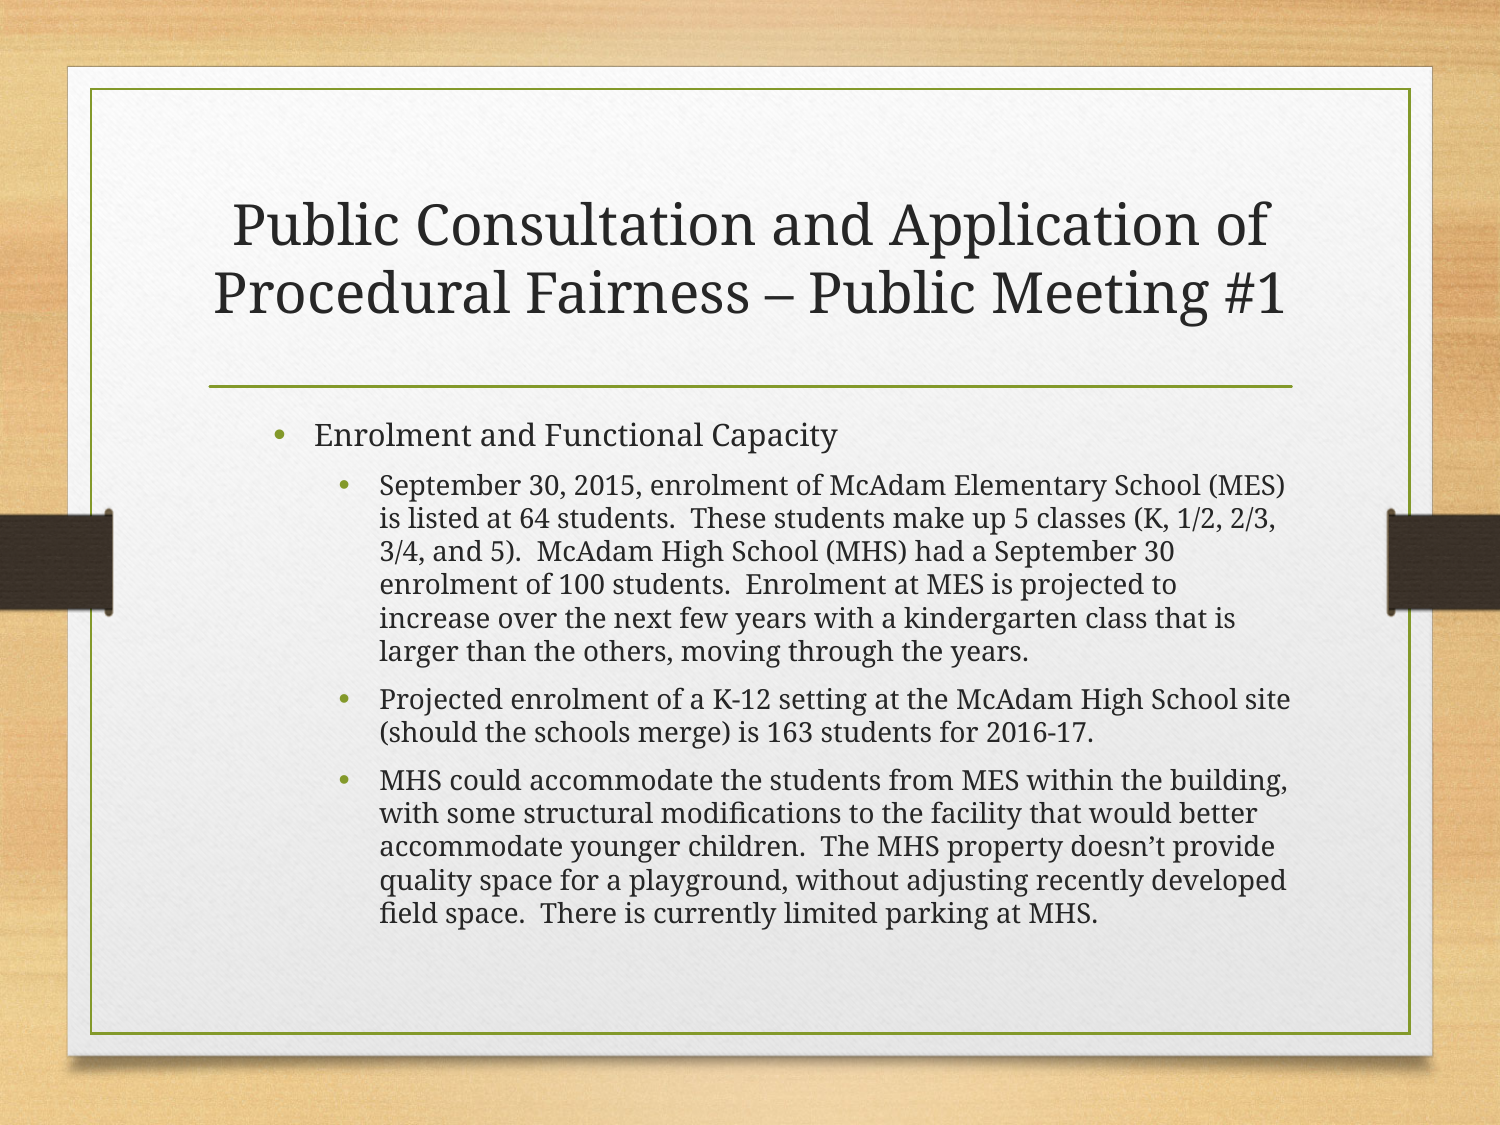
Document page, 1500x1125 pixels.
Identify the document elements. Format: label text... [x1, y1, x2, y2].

picture [0, 0, 1500, 1125]
title Public Consultation and Application of Procedural Fairness – Public Meeting #1 [193, 150, 1309, 365]
list Enrolment and Functional Capacity September 30, 2015, enrolment of McAdam Elementary School (MES) is listed at 64 students. These students make up 5 classes (K, 1/2, 2/3, 3/4, and 5). McAdam High School (MHS) had a September 30 enrolment of 100 students. Enrolment at MES is projected to increase over the next few years with a kindergarten class that is larger than the others, moving through the years. Projected enrolment of a K-12 setting at the McAdam High School site (should the schools merge) is 163 students for 2016-17. MHS could accommodate the students from MES within the building, with some structural modifications to the facility that would better accommodate younger children. The MHS property doesn’t provide quality space for a playground, without adjusting recently developed field space. There is currently limited parking at MHS. [193, 408, 1309, 974]
